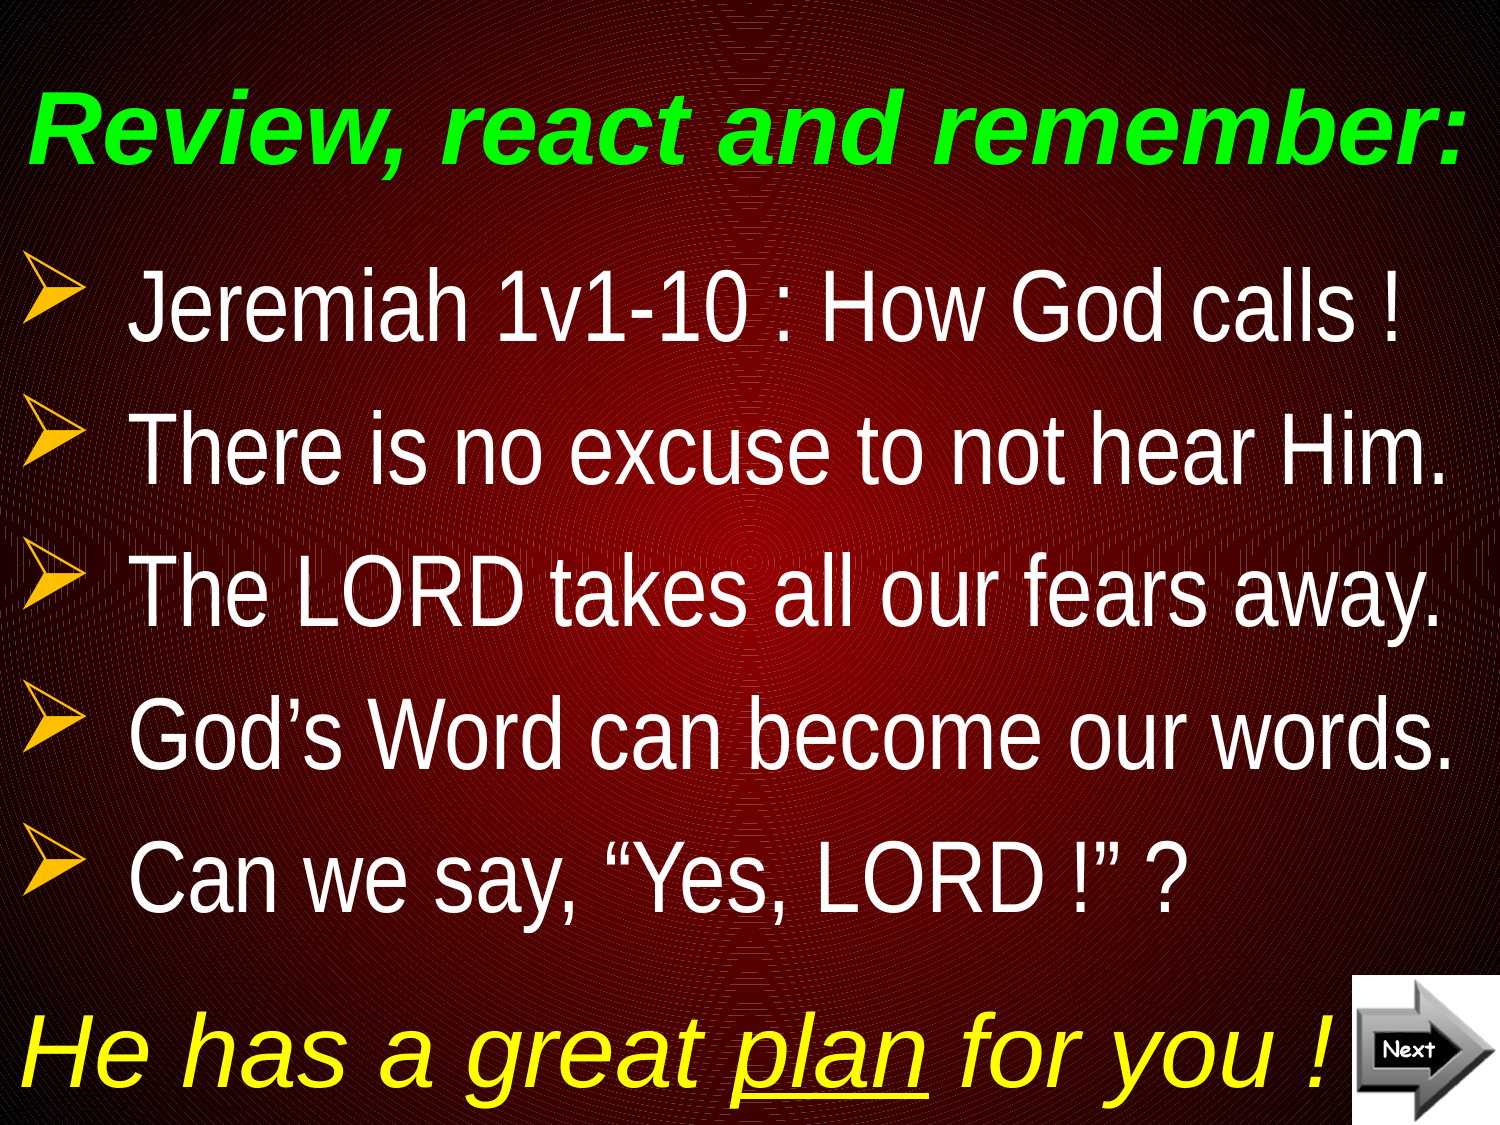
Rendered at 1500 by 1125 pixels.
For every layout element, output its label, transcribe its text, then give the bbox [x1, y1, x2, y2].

list Jeremiah 1v1-10 : How God calls ! There is no excuse to not hear Him. The LORD takes all our fears away. God’s Word can become our words. Can we say, “Yes, LORD !” ? [0, 196, 1500, 976]
title Review, react and remember: [0, 52, 1500, 196]
picture [1352, 975, 1500, 1125]
list He has a great plan for you ! [1, 976, 1350, 1125]
